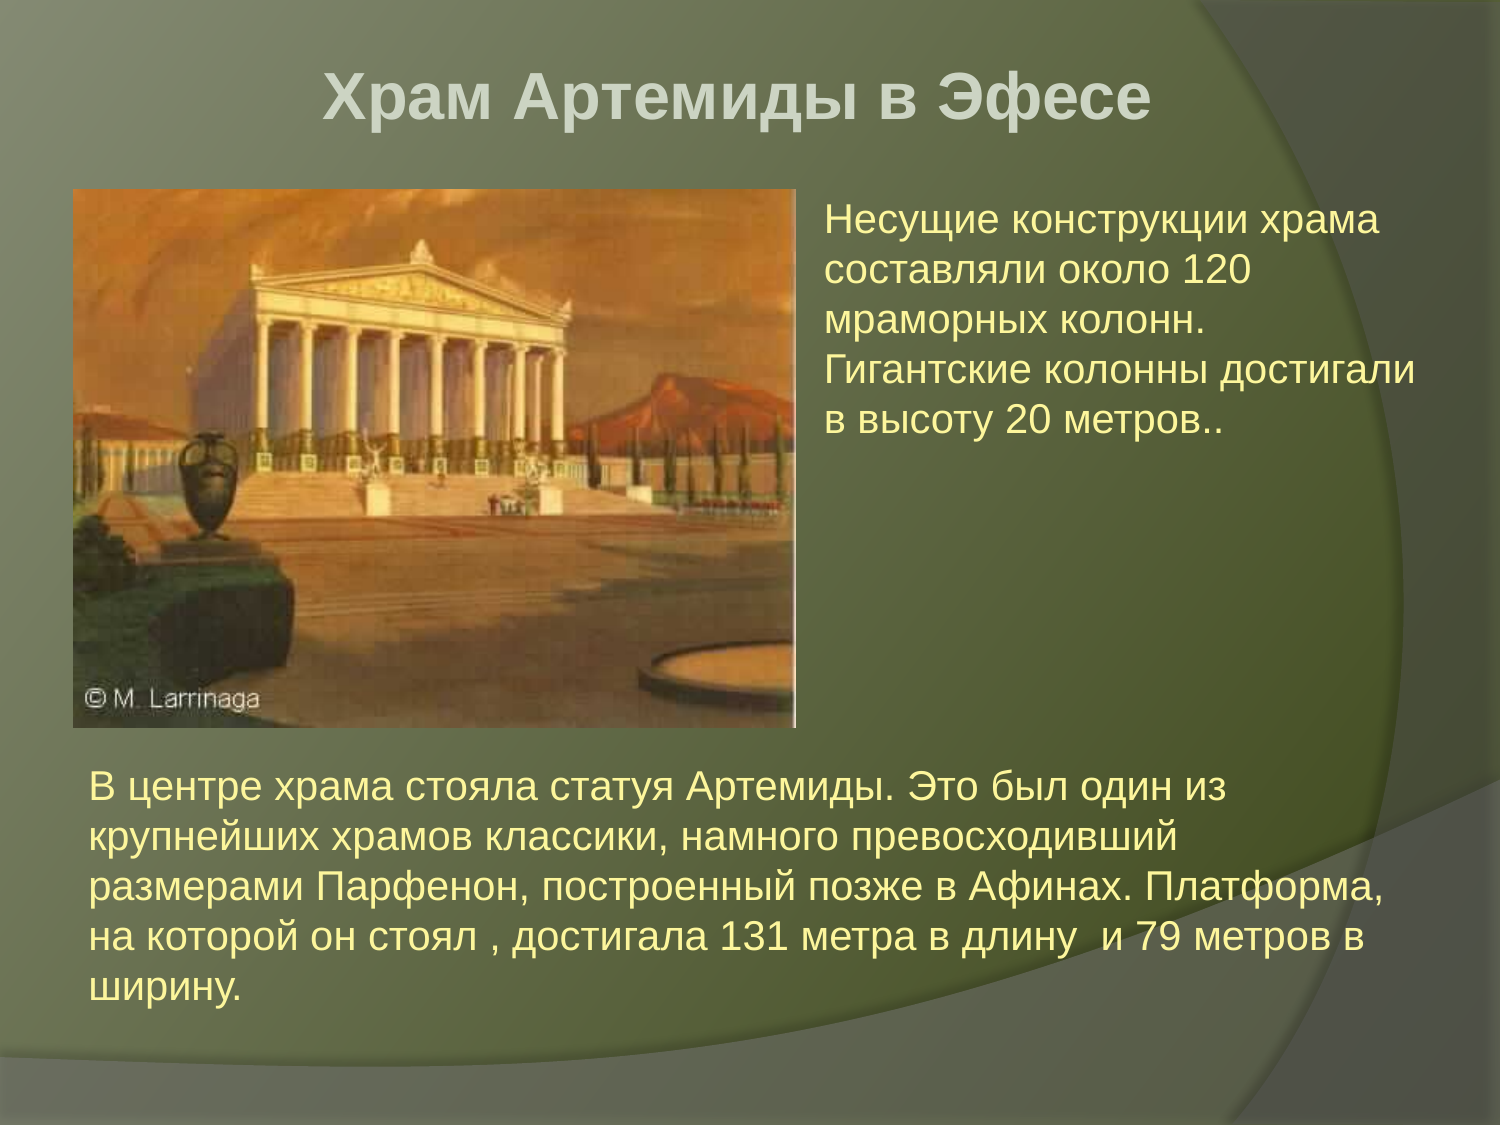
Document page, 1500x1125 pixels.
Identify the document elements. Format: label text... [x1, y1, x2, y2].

text_box Храм Артемиды в Эфесе [307, 45, 1168, 141]
picture [73, 189, 796, 729]
text_box Несущие конструкции храма составляли около 120 мраморных колонн. Гигантские колонны достигали в высоту 20 метров.. [808, 184, 1436, 450]
text_box В центре храма стояла статуя Артемиды. Это был один из крупнейших храмов классики, намного превосходивший размерами Парфенон, построенный позже в Афинах. Платформа, на которой он стоял , достигала 131 метра в длину и 79 метров в ширину. [73, 751, 1407, 1017]
